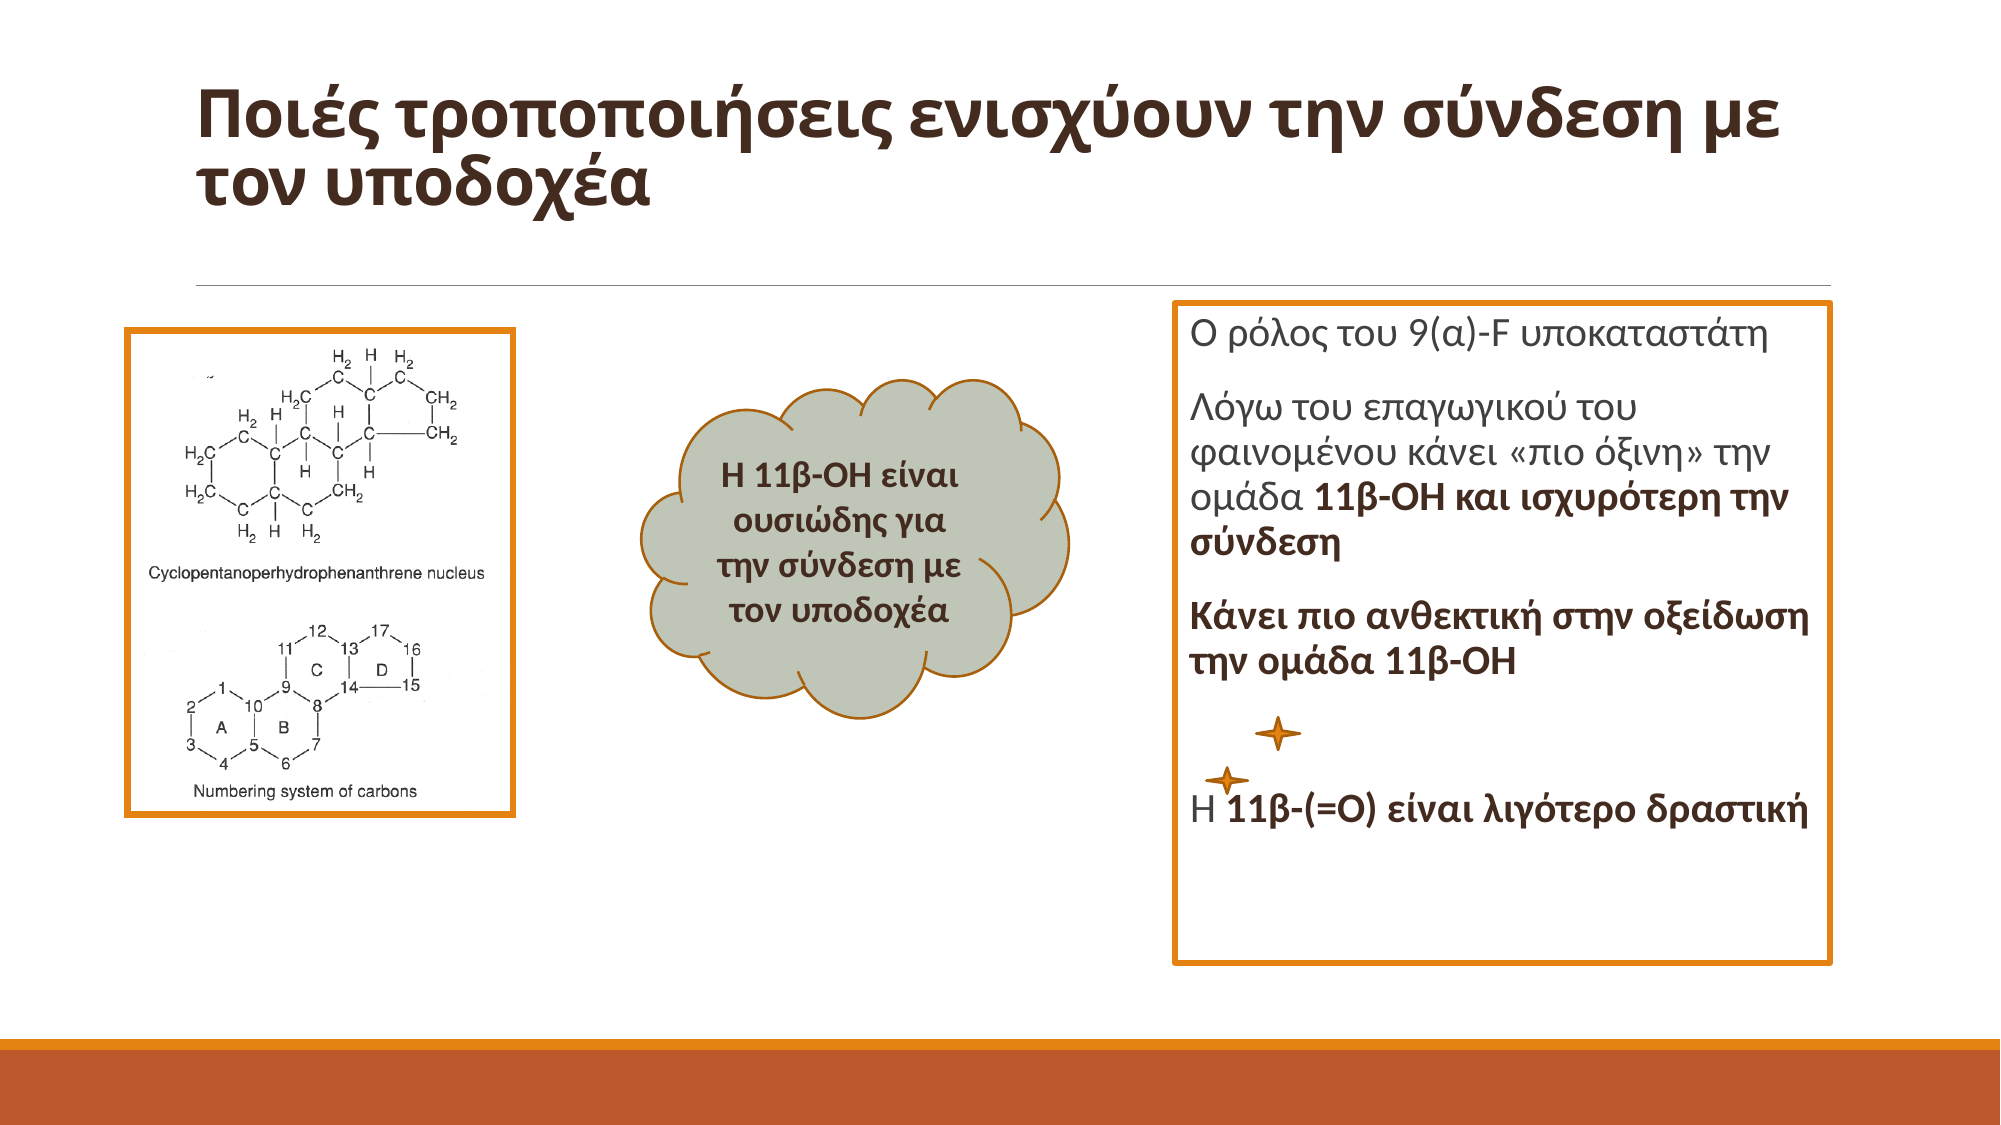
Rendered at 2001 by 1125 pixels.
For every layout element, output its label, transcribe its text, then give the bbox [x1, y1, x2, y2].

title Ποιές τροποποιήσεις ενισχύουν την σύνδεση με τον υποδοχέα [180, 47, 1830, 228]
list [130, 332, 511, 812]
text_box [1205, 766, 1250, 795]
text_box Η 11β-ΟΗ είναι ουσιώδης για την σύνδεση με τον υποδοχέα [639, 378, 1071, 720]
text_box [1254, 715, 1302, 752]
list Ο ρόλος του 9(α)-F υποκαταστάτη Λόγω του επαγωγικού του φαινομένου κάνει «πιο όξινη» την ομάδα 11β-ΟΗ και ισχυρότερη την σύνδεση Κάνει πιο ανθεκτική στην οξείδωση την ομάδα 11β-ΟΗ Η 11β-(=Ο) είναι λιγότερο δραστική [1175, 302, 1830, 963]
